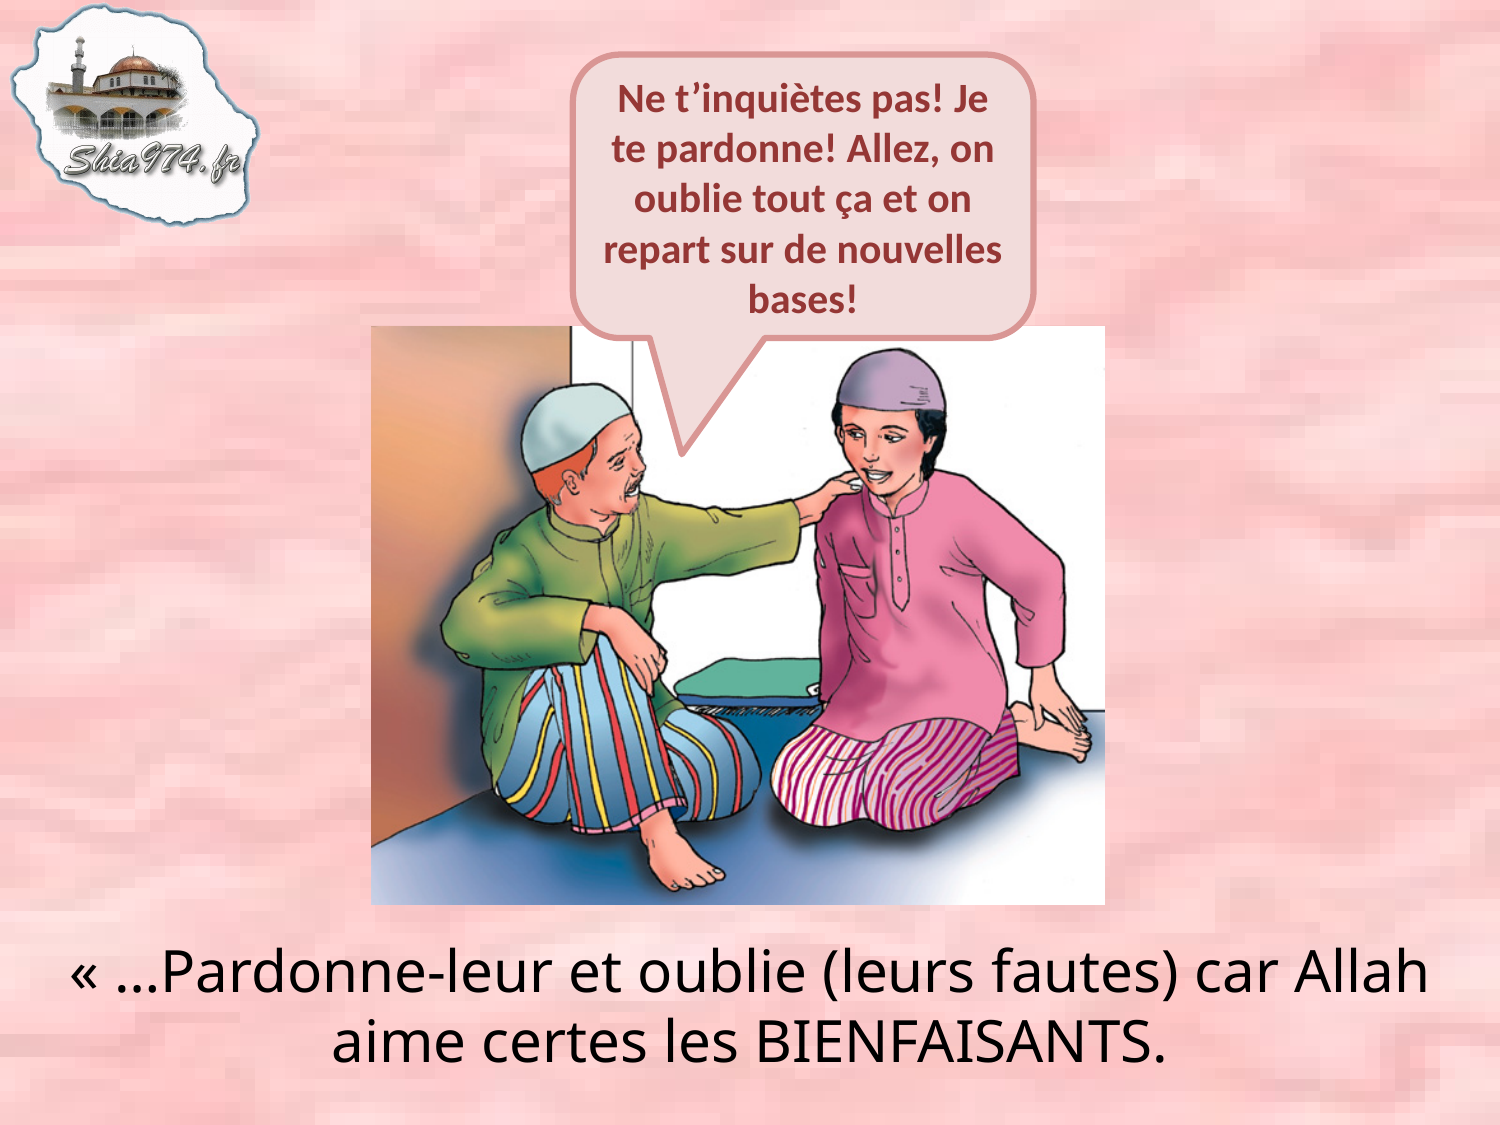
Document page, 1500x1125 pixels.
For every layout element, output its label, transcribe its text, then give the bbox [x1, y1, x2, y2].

title « …Pardonne-leur et oublie (leurs fautes) car Allah aime certes les BIENFAISANTS. [0, 883, 1500, 1125]
picture [0, 0, 1500, 905]
text_box Ne t’inquiètes pas! Je te pardonne! Allez, on oublie tout ça et on repart sur de nouvelles bases! [570, 52, 1036, 324]
